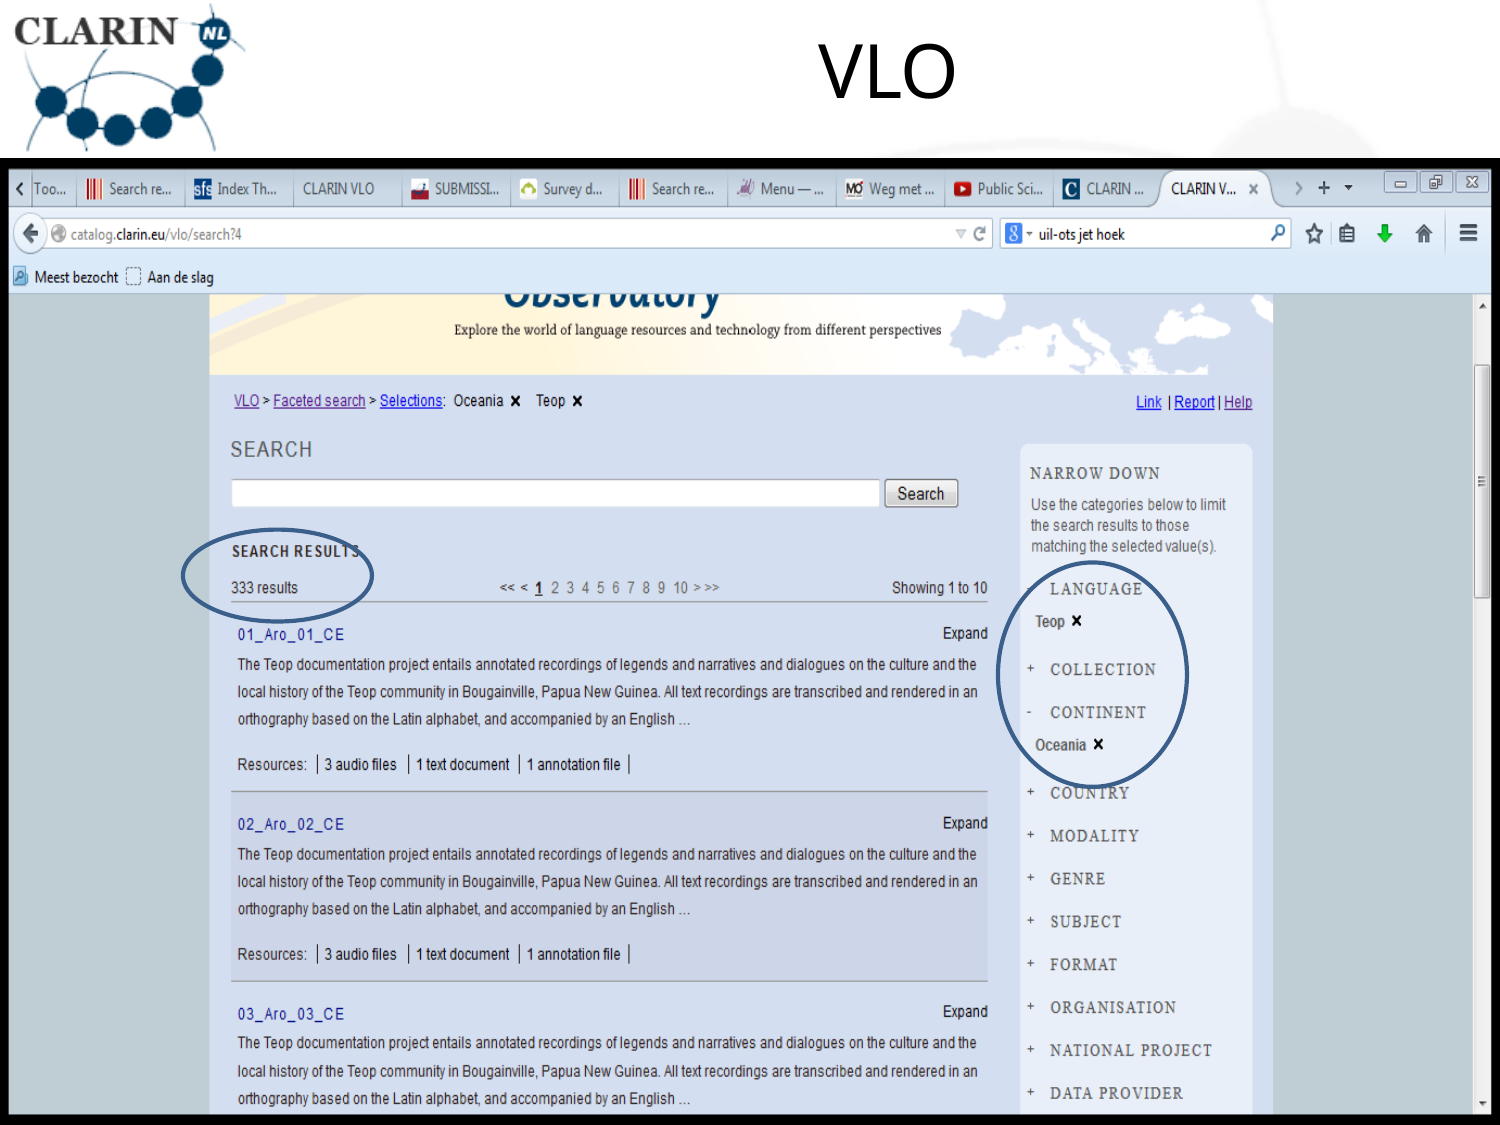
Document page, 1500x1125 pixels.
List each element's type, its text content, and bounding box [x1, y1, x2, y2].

picture [0, 0, 1500, 1125]
title VLO [277, 0, 1500, 138]
